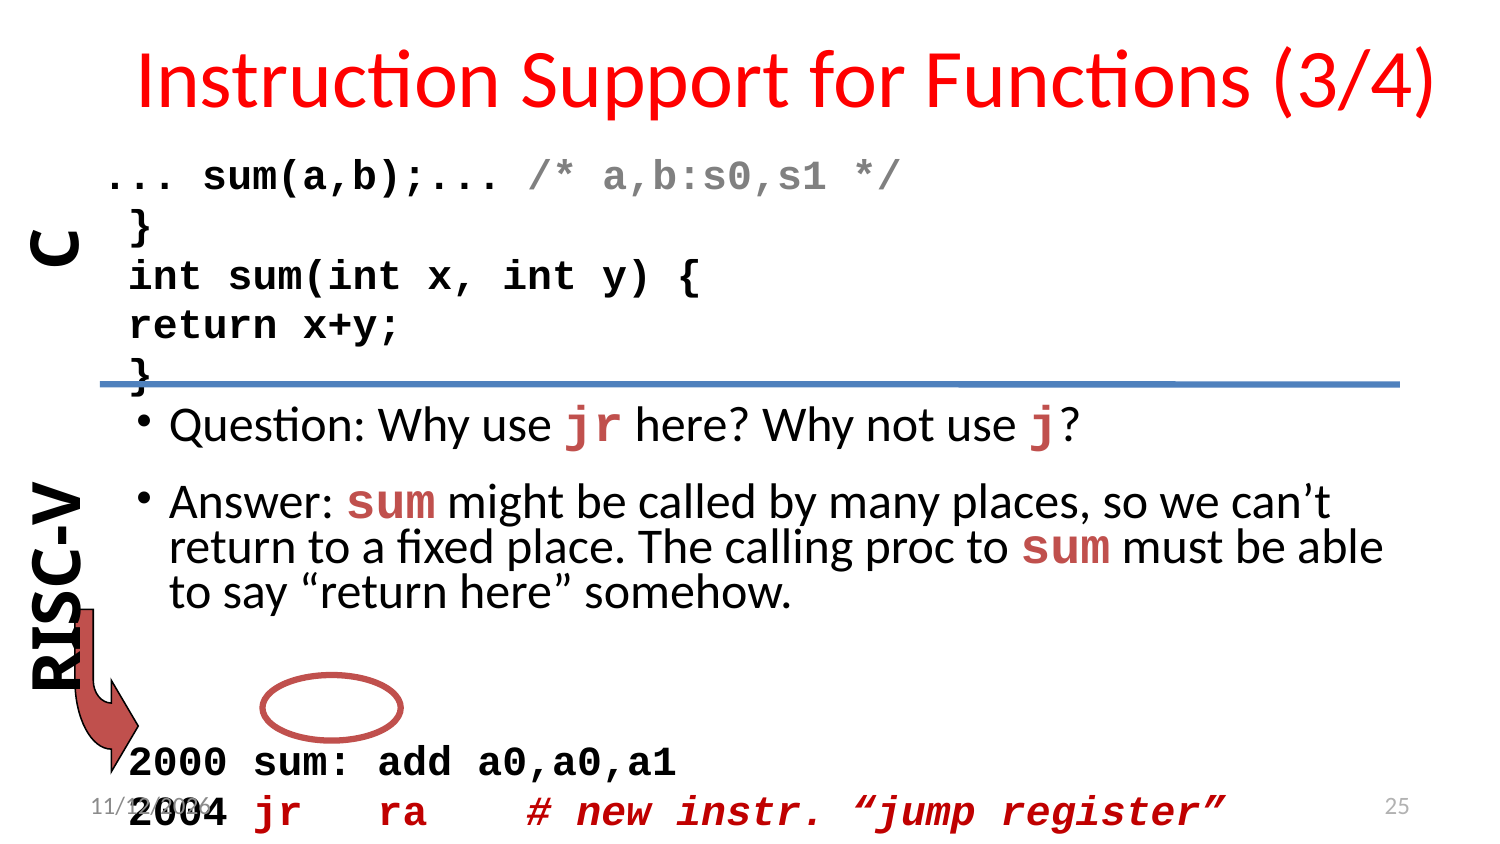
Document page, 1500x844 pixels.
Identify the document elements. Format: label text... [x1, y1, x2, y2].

text_box 9/14/17 [75, 782, 425, 827]
text_box C [4, 212, 99, 286]
text_box [262, 675, 401, 741]
list ... sum(a,b);... /* a,b:s0,s1 */ } int sum(int x, int y) { return x+y; } 2000 sum: add a0,a0,a1 2004 jr ra # new instr. “jump register” [62, 140, 1500, 844]
slide_number 25 [1074, 782, 1425, 827]
text_box [78, 680, 139, 772]
text_box RISC-V [5, 466, 101, 711]
title Instruction Support for Functions (3/4) [99, 44, 1475, 104]
text_box Question: Why use jr here? Why not use j? Answer: sum might be called by many places, so we can’t return to a fixed place. The calling proc to sum must be able to say “return here” somehow. [124, 401, 1413, 623]
